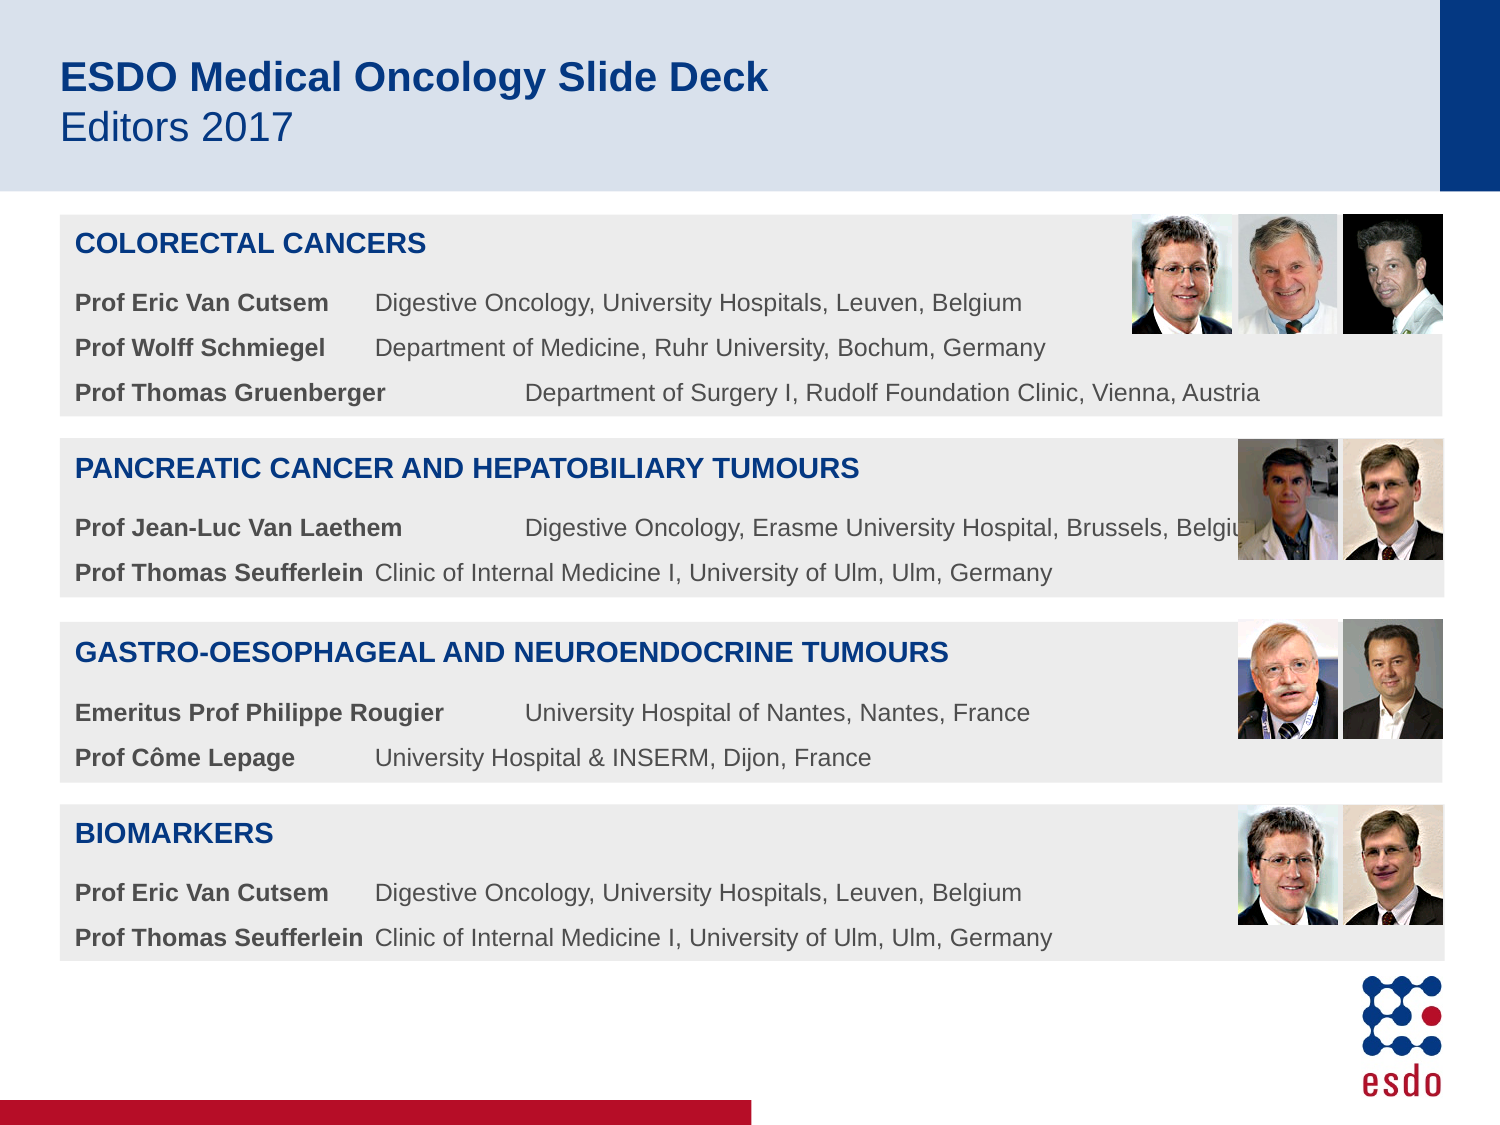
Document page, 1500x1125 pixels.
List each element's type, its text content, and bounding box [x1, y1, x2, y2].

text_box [59, 214, 1444, 417]
title ESDO Medical Oncology Slide Deck Editors 2017 [59, 29, 1412, 162]
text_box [59, 618, 1444, 783]
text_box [59, 437, 1445, 598]
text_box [59, 804, 1445, 962]
picture [1361, 976, 1443, 1099]
